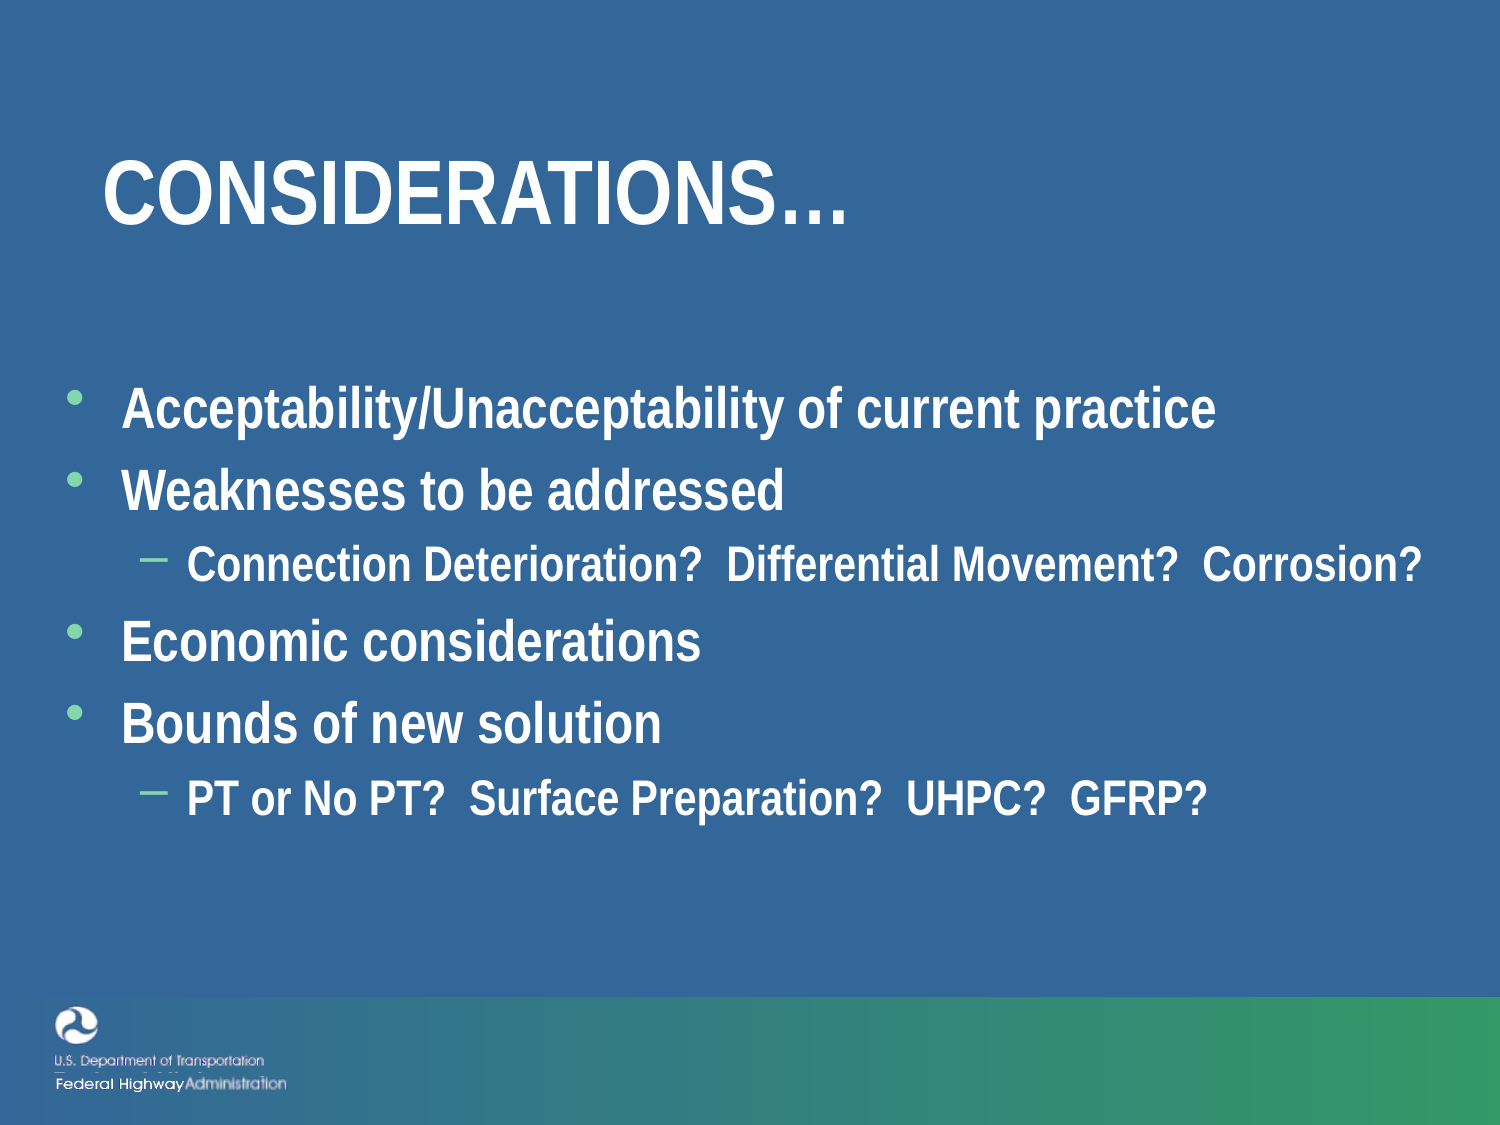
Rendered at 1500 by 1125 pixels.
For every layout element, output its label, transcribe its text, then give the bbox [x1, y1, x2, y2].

list Acceptability/Unacceptability of current practice Weaknesses to be addressed Connection Deterioration? Differential Movement? Corrosion? Economic considerations Bounds of new solution PT or No PT? Surface Preparation? UHPC? GFRP? [50, 362, 1463, 838]
picture [55, 1076, 288, 1094]
text_box Considerations… [87, 112, 1463, 263]
picture [50, 1053, 273, 1073]
picture [50, 1002, 101, 1049]
